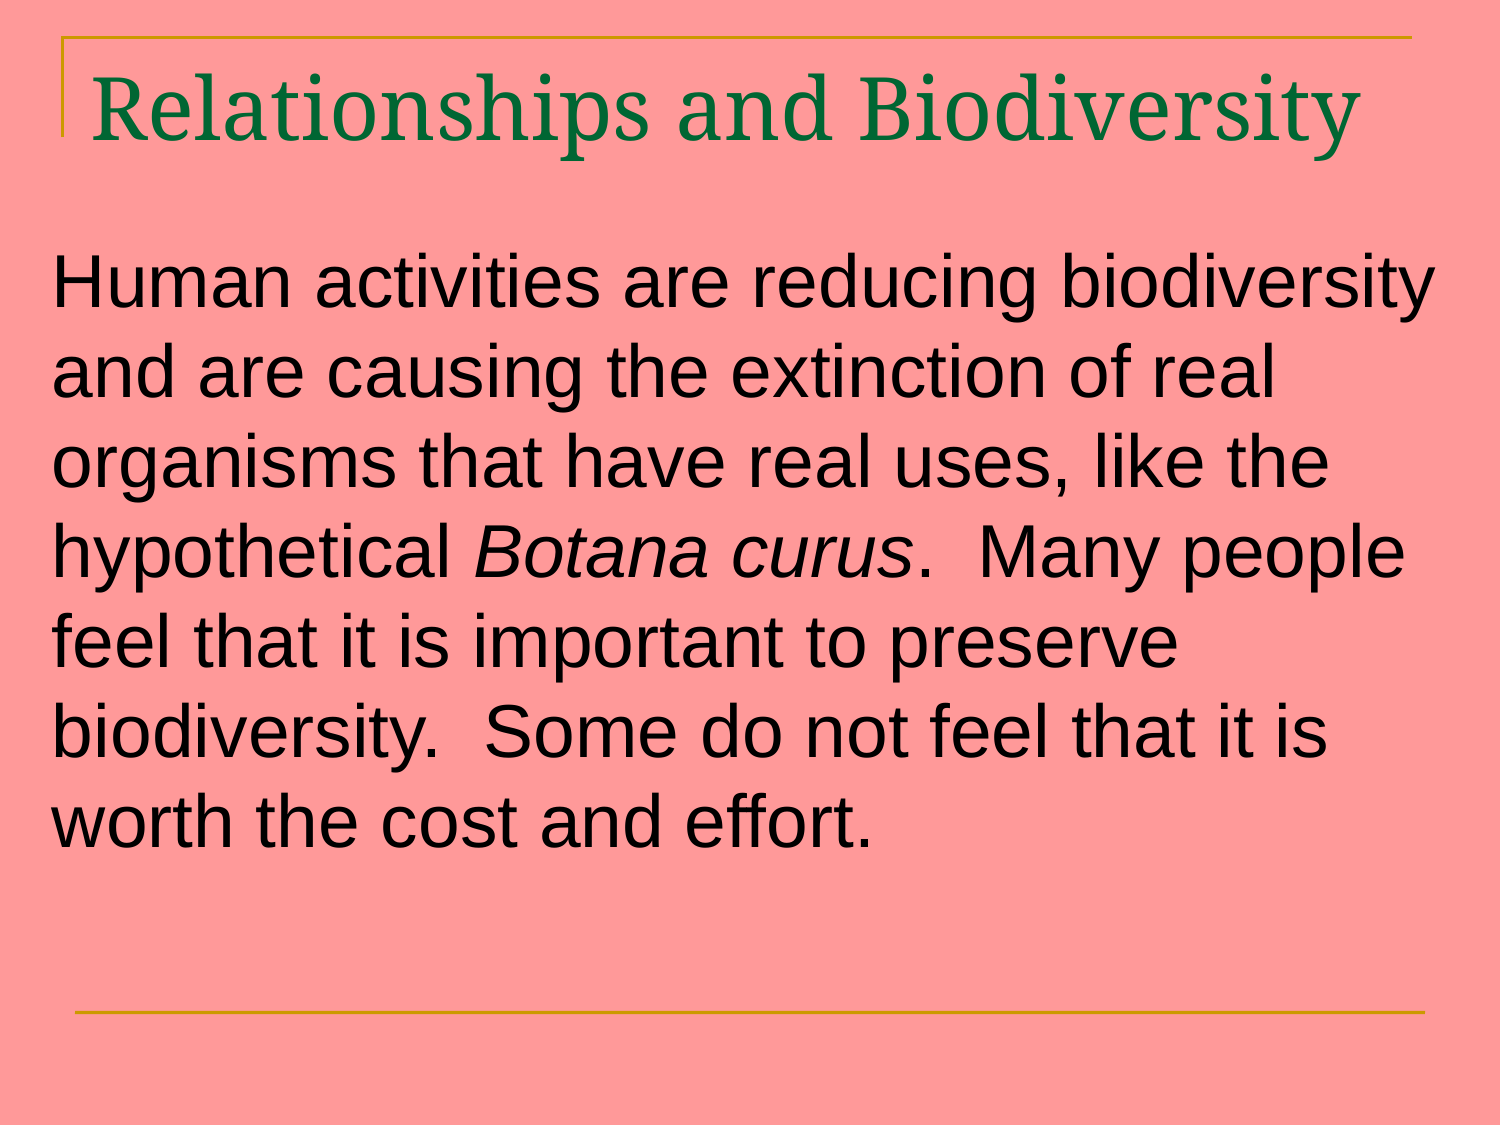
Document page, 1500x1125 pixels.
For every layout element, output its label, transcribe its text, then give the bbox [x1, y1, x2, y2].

title Relationships and Biodiversity [75, 45, 1425, 224]
text_box Human activities are reducing biodiversity and are causing the extinction of real organisms that have real uses, like the hypothetical Botana curus. Many people feel that it is important to preserve biodiversity. Some do not feel that it is worth the cost and effort. [37, 224, 1452, 870]
